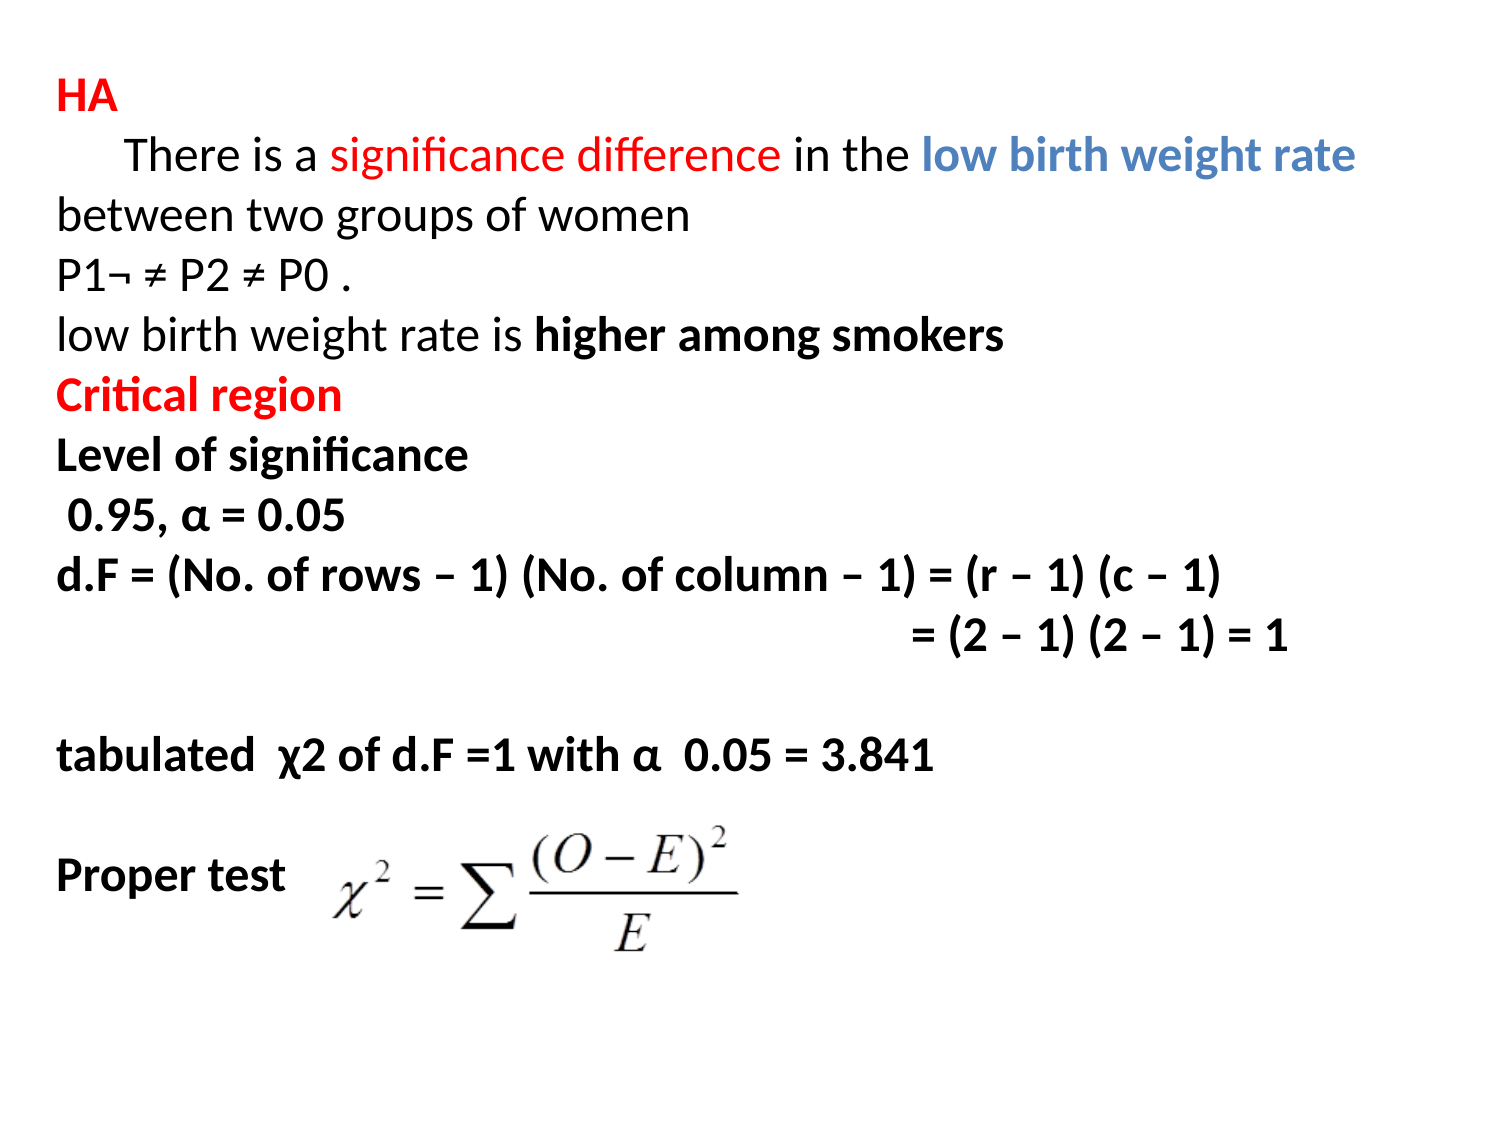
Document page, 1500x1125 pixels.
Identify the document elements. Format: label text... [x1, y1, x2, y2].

text_box HA There is a significance difference in the low birth weight rate between two groups of women P1¬ ≠ P2 ≠ P0 . low birth weight rate is higher among smokers Critical region Level of significance 0.95, α = 0.05 d.F = (No. of rows – 1) (No. of column – 1) = (r – 1) (c – 1) = (2 – 1) (2 – 1) = 1 tabulated χ2 of d.F =1 with α 0.05 = 3.841 Proper test [41, 54, 1447, 1090]
picture [323, 810, 751, 964]
